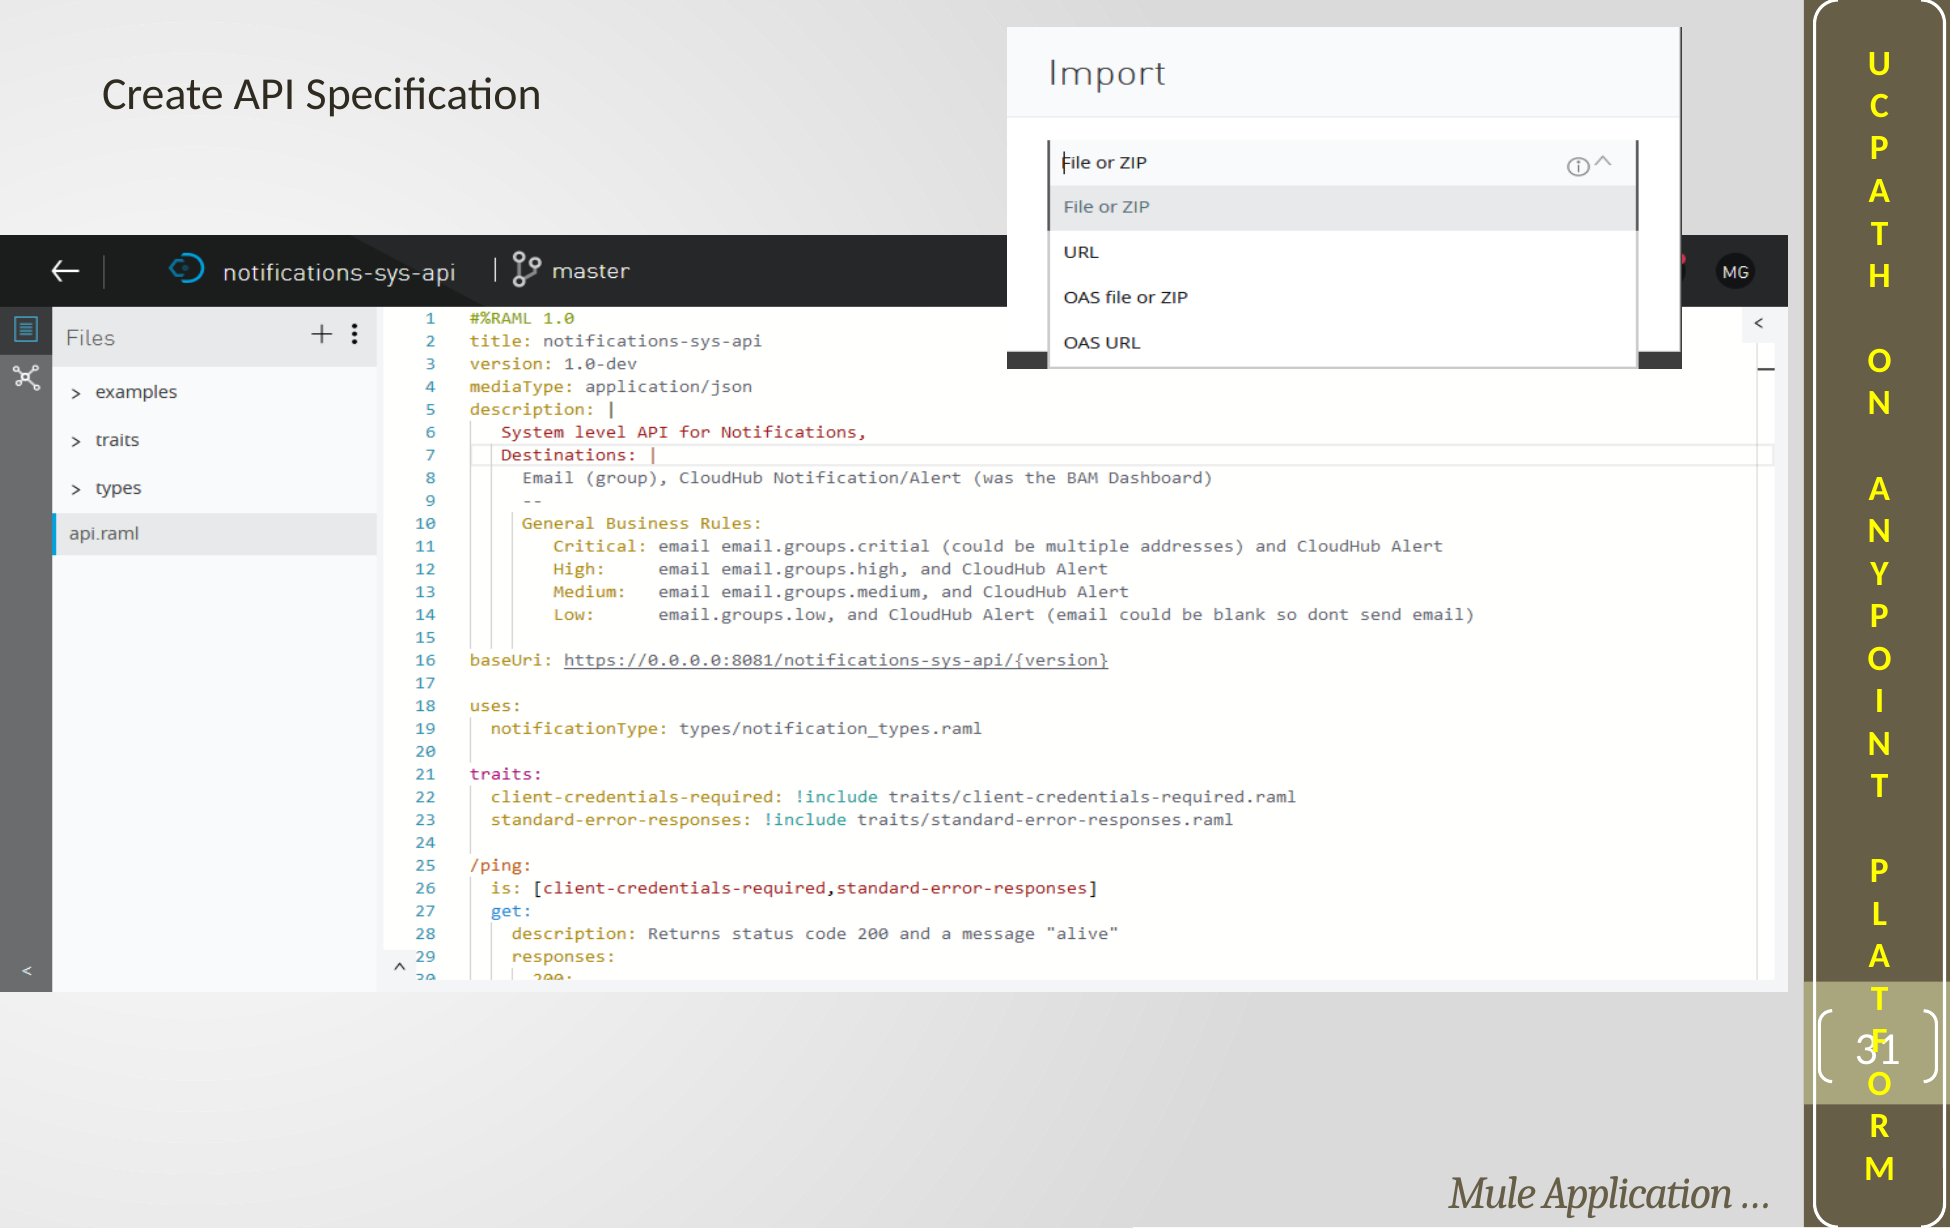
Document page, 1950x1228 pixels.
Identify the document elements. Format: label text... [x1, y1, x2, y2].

text_box U C P A T H O N A N Y P O I N T P L A T F O R M [1814, 0, 1945, 1228]
picture [0, 26, 1788, 992]
text_box Create API Specification [84, 54, 561, 128]
text_box Mule Application … [1429, 1158, 1853, 1227]
